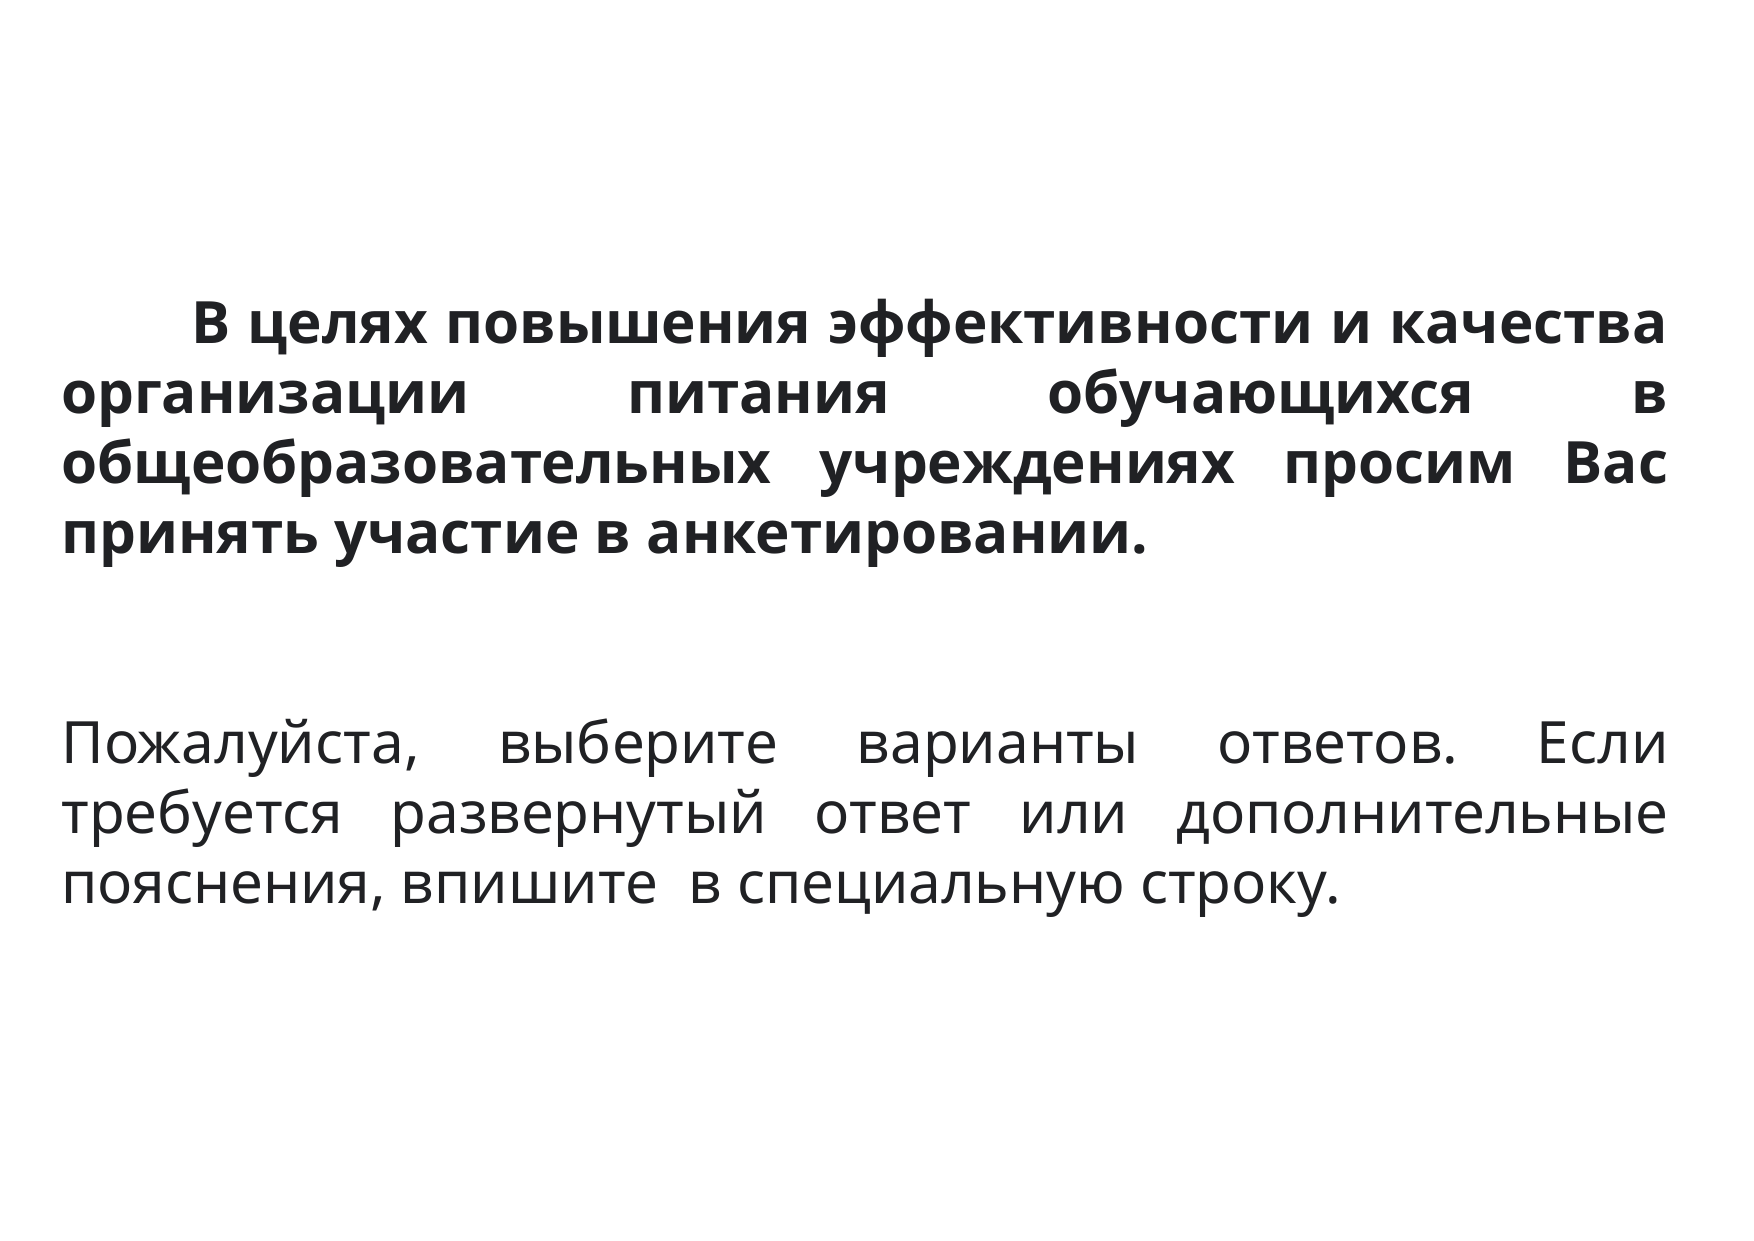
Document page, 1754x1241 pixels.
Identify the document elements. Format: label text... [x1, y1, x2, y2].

text_box В целях повышения эффективности и качества организации питания обучающихся в общеобразовательных учреждениях просим Вас принять участие в анкетировании. Пожалуйста, выберите варианты ответов. Если требуется развернутый ответ или дополнительные пояснения, впишите в специальную строку. [46, 277, 1684, 923]
